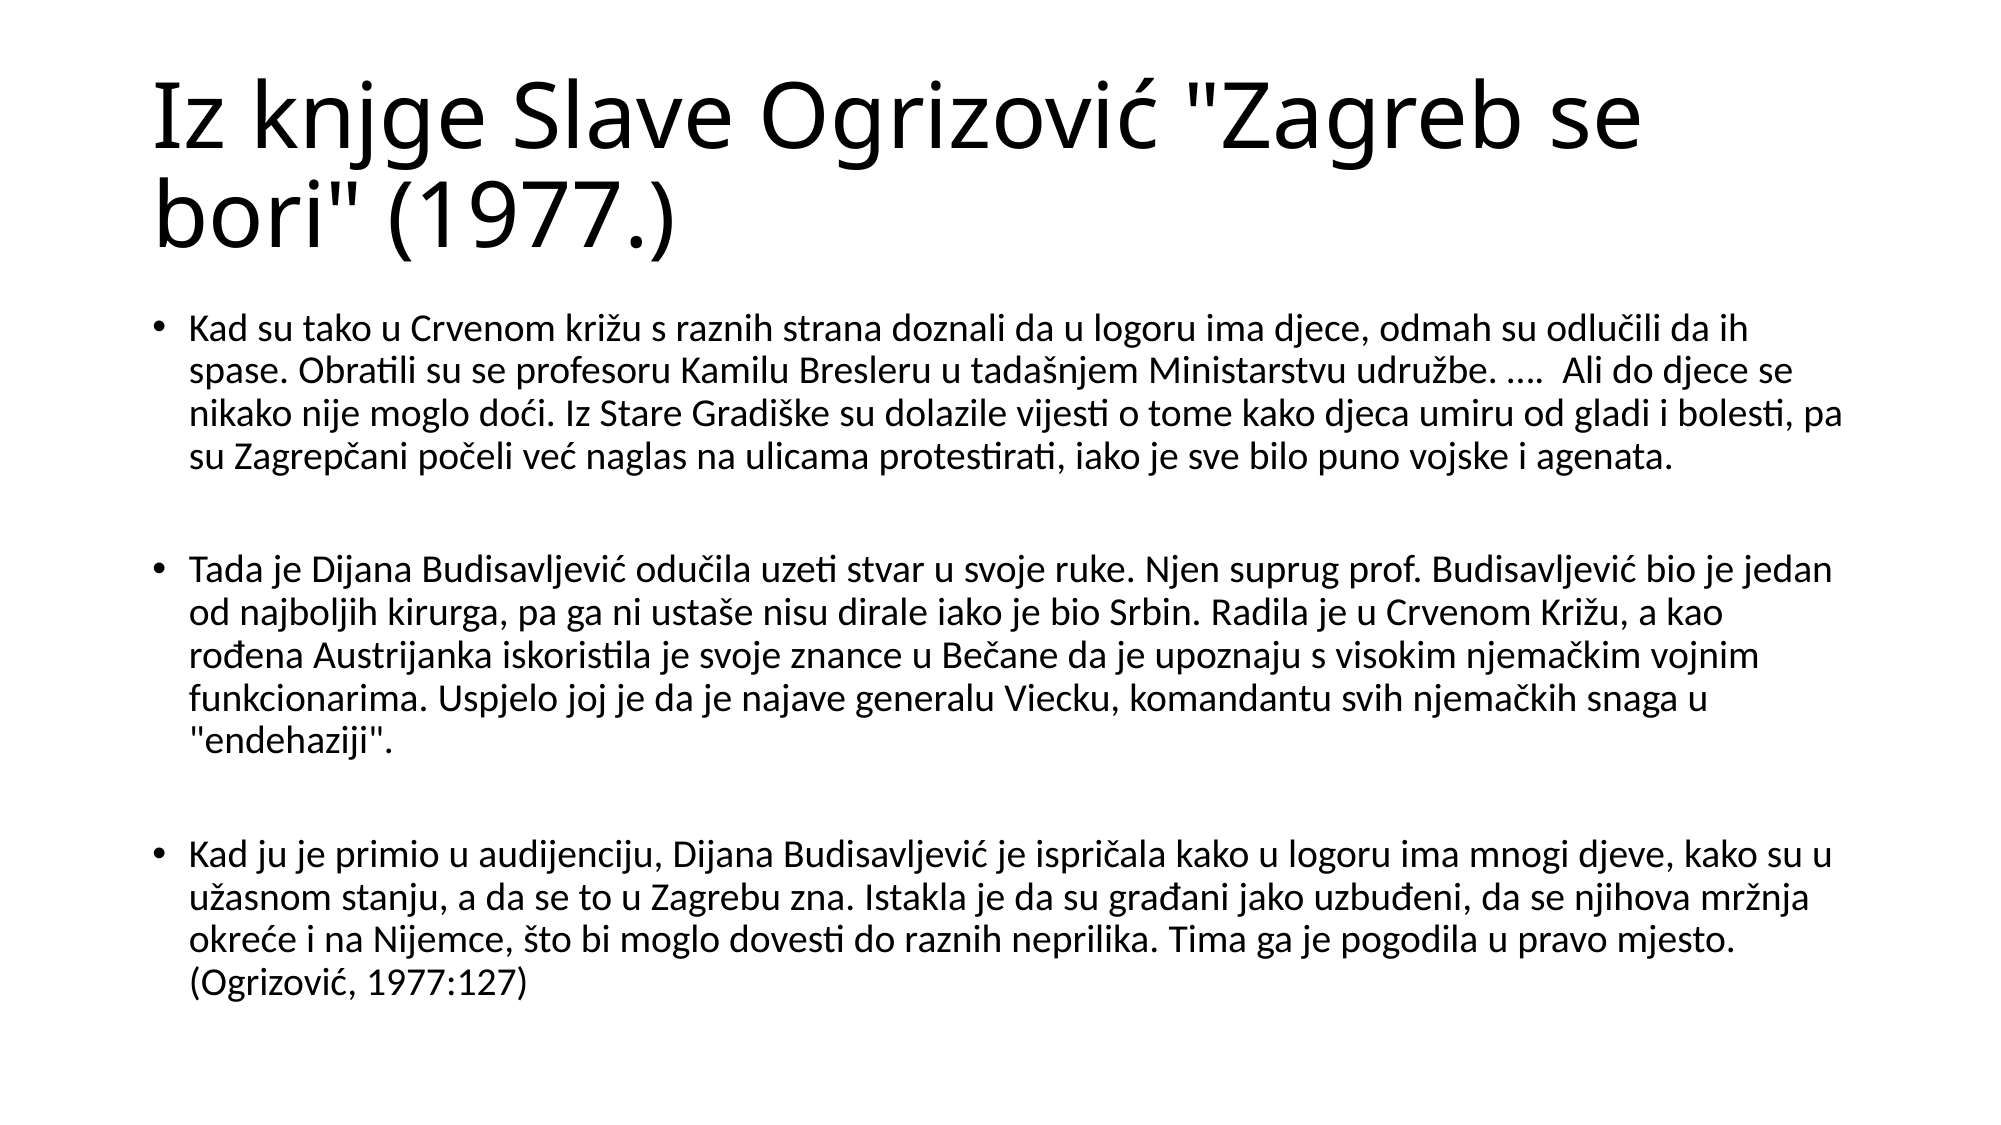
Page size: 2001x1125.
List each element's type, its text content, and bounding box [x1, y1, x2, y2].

title Iz knjge Slave Ogrizović "Zagreb se bori" (1977.) [137, 59, 1863, 278]
list Kad su tako u Crvenom križu s raznih strana doznali da u logoru ima djece, odmah su odlučili da ih spase. Obratili su se profesoru Kamilu Bresleru u tadašnjem Ministarstvu udružbe. …. Ali do djece se nikako nije moglo doći. Iz Stare Gradiške su dolazile vijesti o tome kako djeca umiru od gladi i bolesti, pa su Zagrepčani počeli već naglas na ulicama protestirati, iako je sve bilo puno vojske i agenata. Tada je Dijana Budisavljević odučila uzeti stvar u svoje ruke. Njen suprug prof. Budisavljević bio je jedan od najboljih kirurga, pa ga ni ustaše nisu dirale iako je bio Srbin. Radila je u Crvenom Križu, a kao rođena Austrijanka iskoristila je svoje znance u Bečane da je upoznaju s visokim njemačkim vojnim funkcionarima. Uspjelo joj je da je najave generalu Viecku, komandantu svih njemačkih snaga u "endehaziji". Kad ju je primio u audijenciju, Dijana Budisavljević je ispričala kako u logoru ima mnogi djeve, kako su u užasnom stanju, a da se to u Zagrebu zna. Istakla je da su građani jako uzbuđeni, da se njihova mržnja okreće i na Nijemce, što bi moglo dovesti do raznih neprilika. Tima ga je pogodila u pravo mjesto. (Ogrizović, 1977:127) [137, 299, 1863, 1014]
